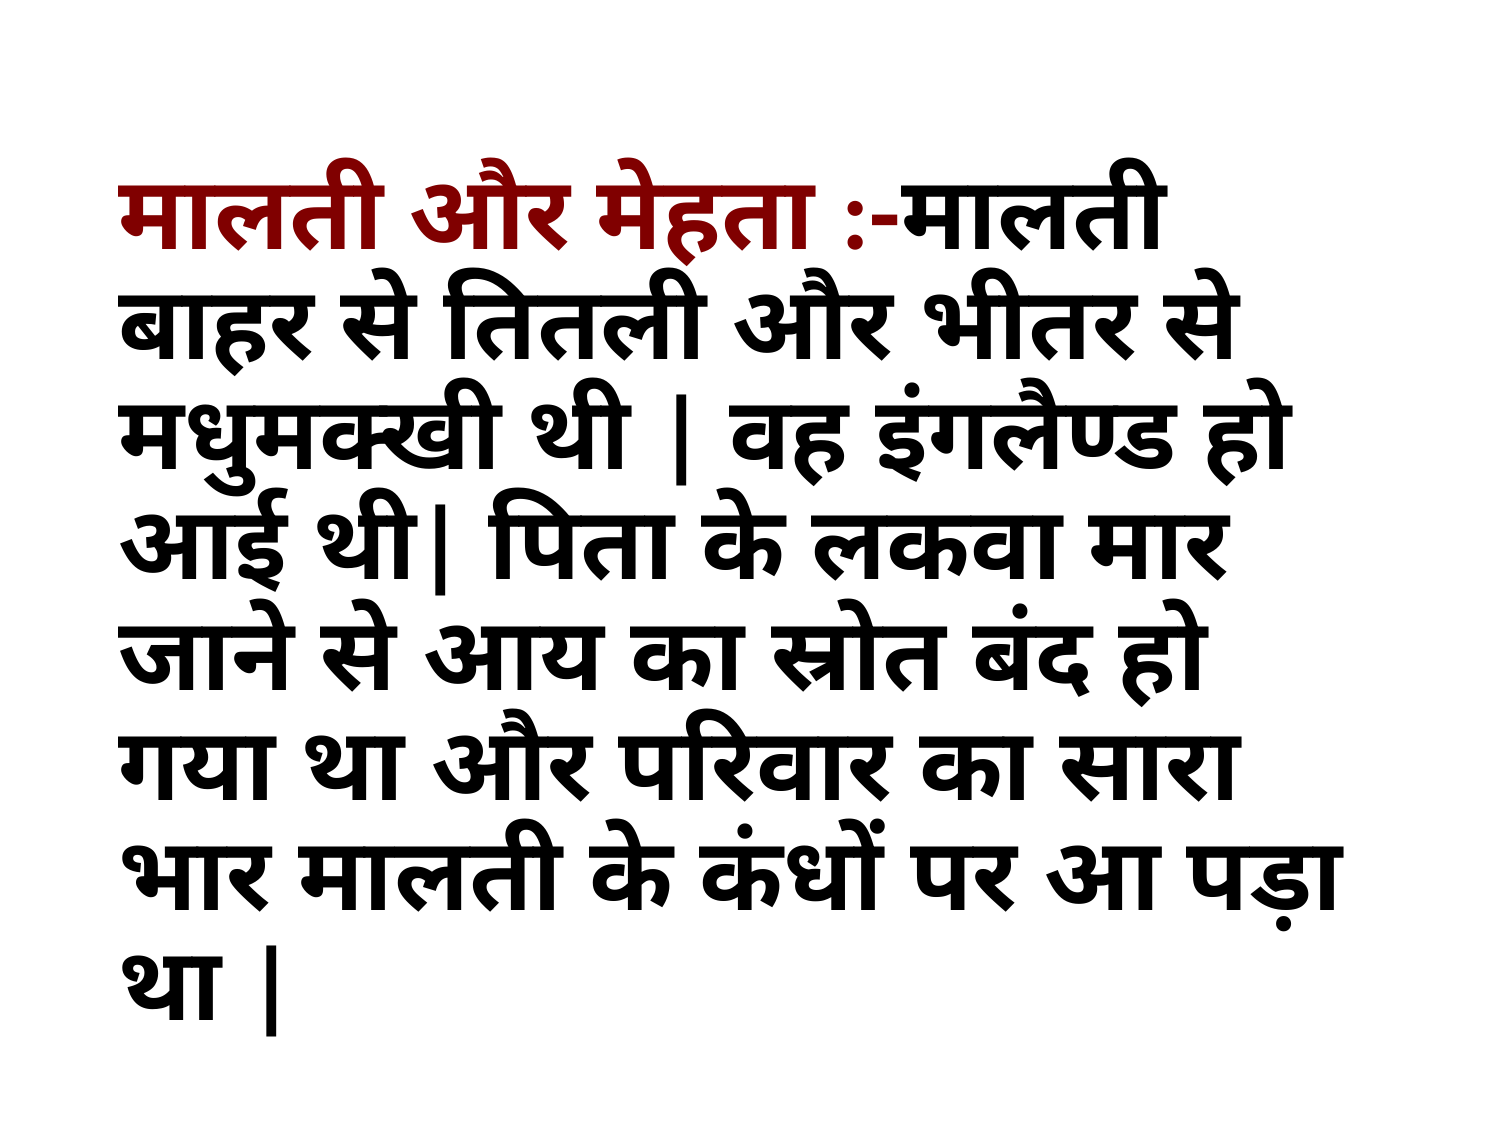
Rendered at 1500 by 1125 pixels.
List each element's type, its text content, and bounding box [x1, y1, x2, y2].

list मालती और मेहता :-मालती बाहर से तितली और भीतर से मधुमक्खी थी | वह इंगलैण्ड हो आई थी| पिता के लकवा मार जाने से आय का स्रोत बंद हो गया था और परिवार का सारा भार मालती के कंधों पर आ पड़ा था | [103, 153, 1397, 868]
